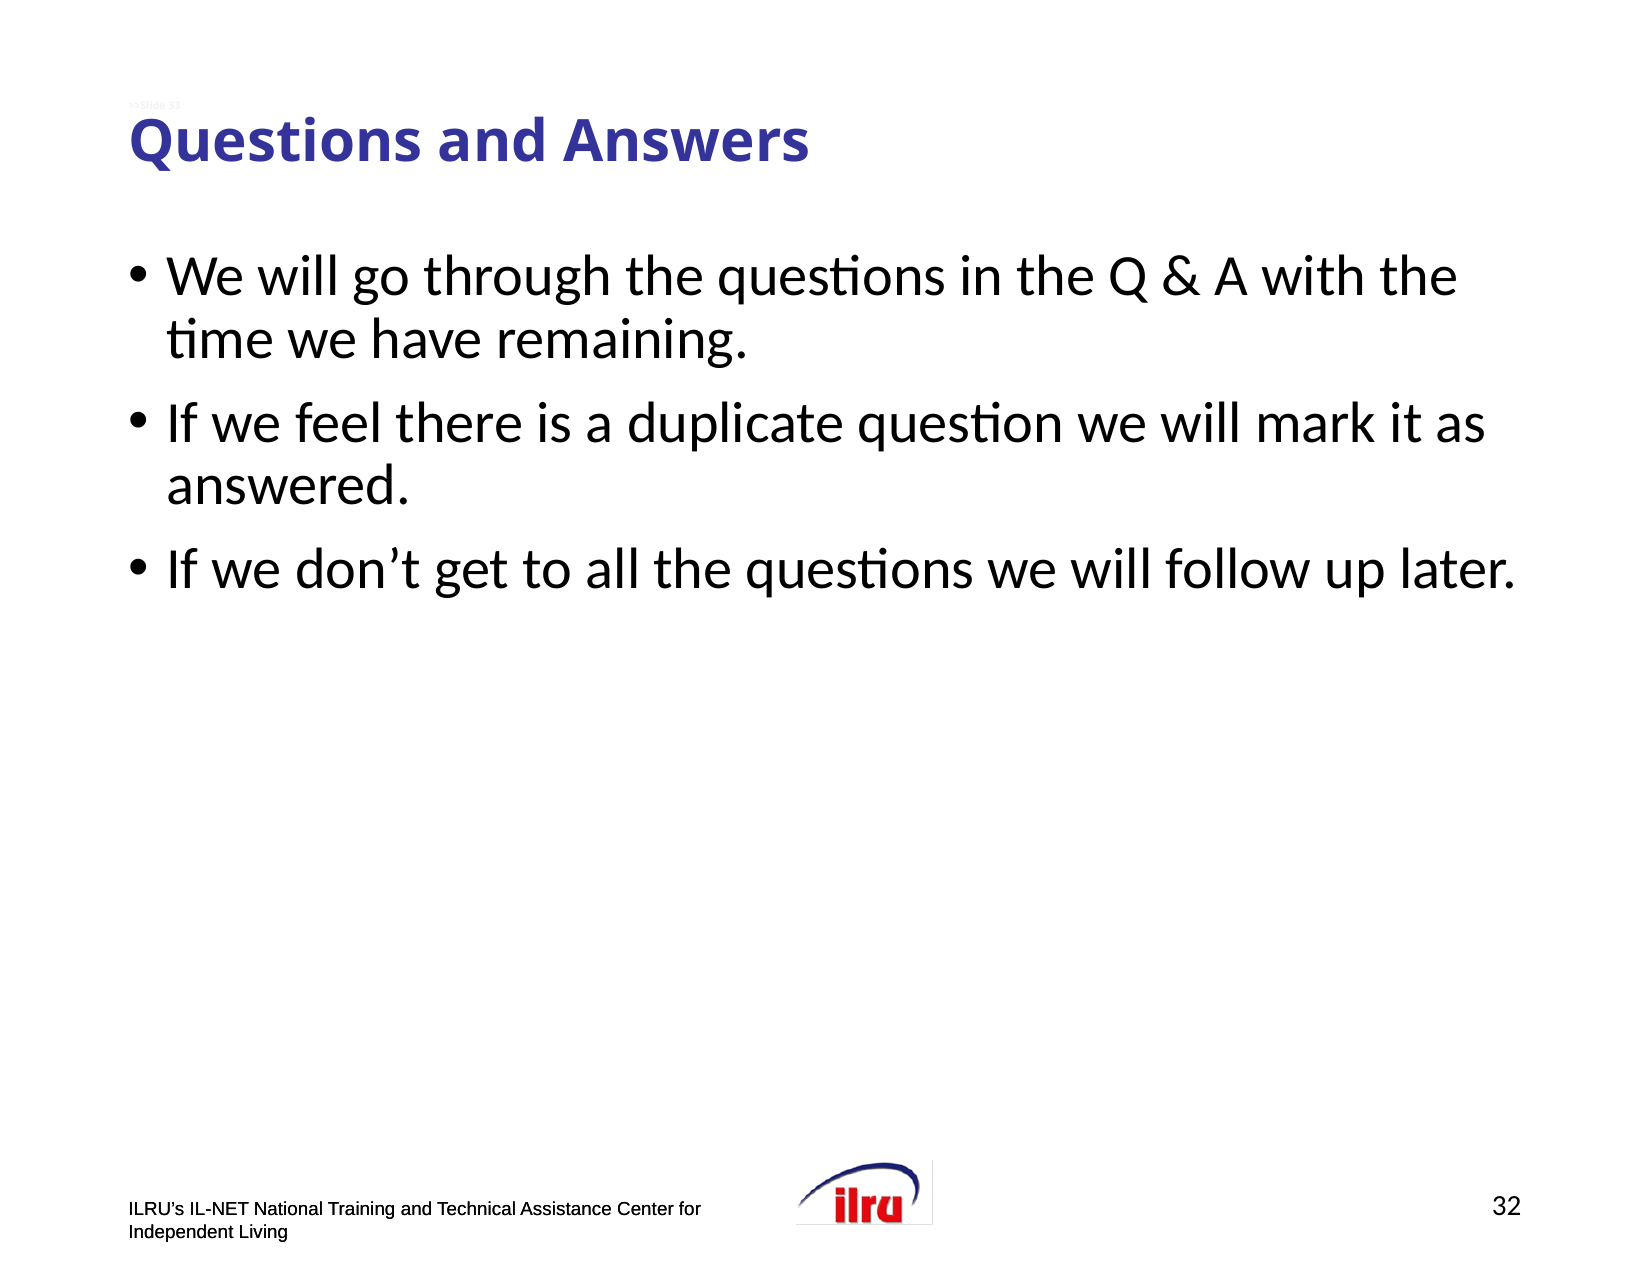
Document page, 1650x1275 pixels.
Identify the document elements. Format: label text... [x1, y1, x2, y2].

list We will go through the questions in the Q & A with the time we have remaining. If we feel there is a duplicate question we will mark it as answered. If we don’t get to all the questions we will follow up later. [113, 237, 1550, 1097]
title >>Slide 33 Questions and Answers [113, 62, 1588, 213]
picture [795, 1159, 933, 1225]
slide_number 32 [1165, 1169, 1537, 1238]
